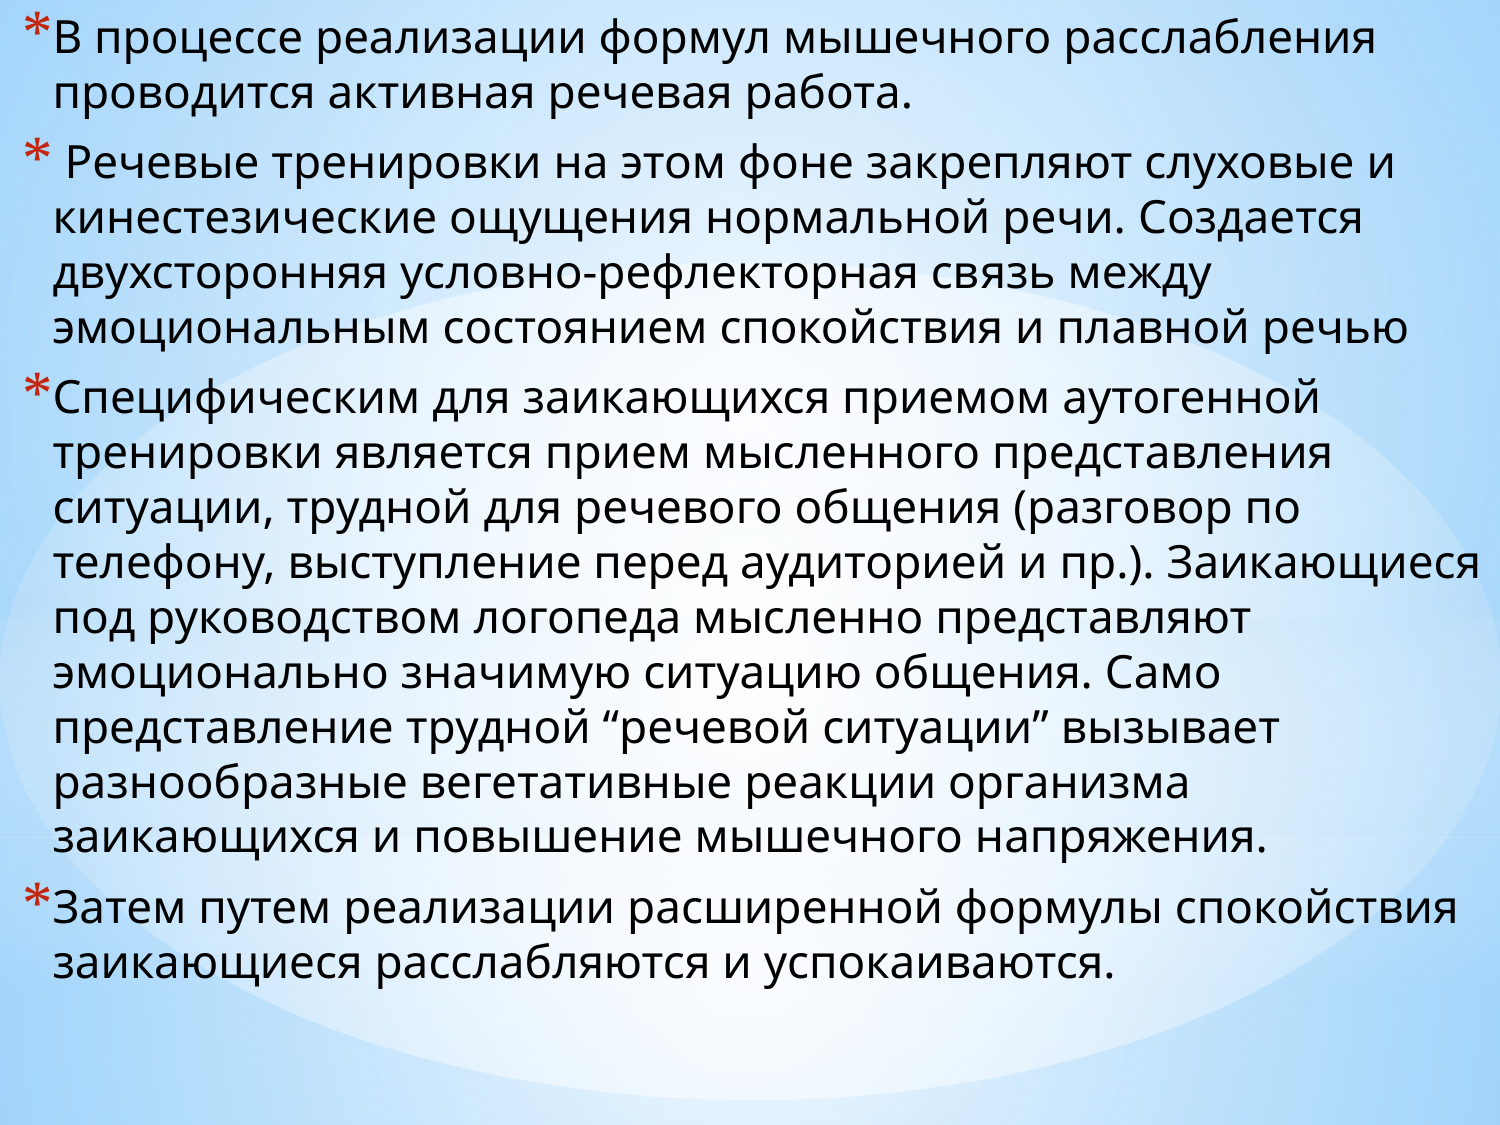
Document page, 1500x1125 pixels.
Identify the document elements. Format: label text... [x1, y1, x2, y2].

list В процессе реализации формул мышечного расслабления проводится активная речевая работа. Речевые тренировки на этом фоне закрепляют слуховые и кинестезические ощущения нормальной речи. Создается двухсторонняя условно-рефлекторная связь между эмоциональным состоянием спокойствия и плавной речью Специфическим для заикающихся приемом аутогенной тренировки является прием мысленного представления ситуации, трудной для речевого общения (разговор по телефону, выступление перед аудиторией и пр.). Заикающиеся под руководством логопеда мысленно представляют эмоционально значимую ситуацию общения. Само представление трудной “речевой ситуации” вызывает разнообразные вегетативные реакции организма заикающихся и повышение мышечного напряжения. Затем путем реализации расширенной формулы спокойствия заикающиеся расслабляются и успокаиваются. [0, 0, 1500, 1125]
